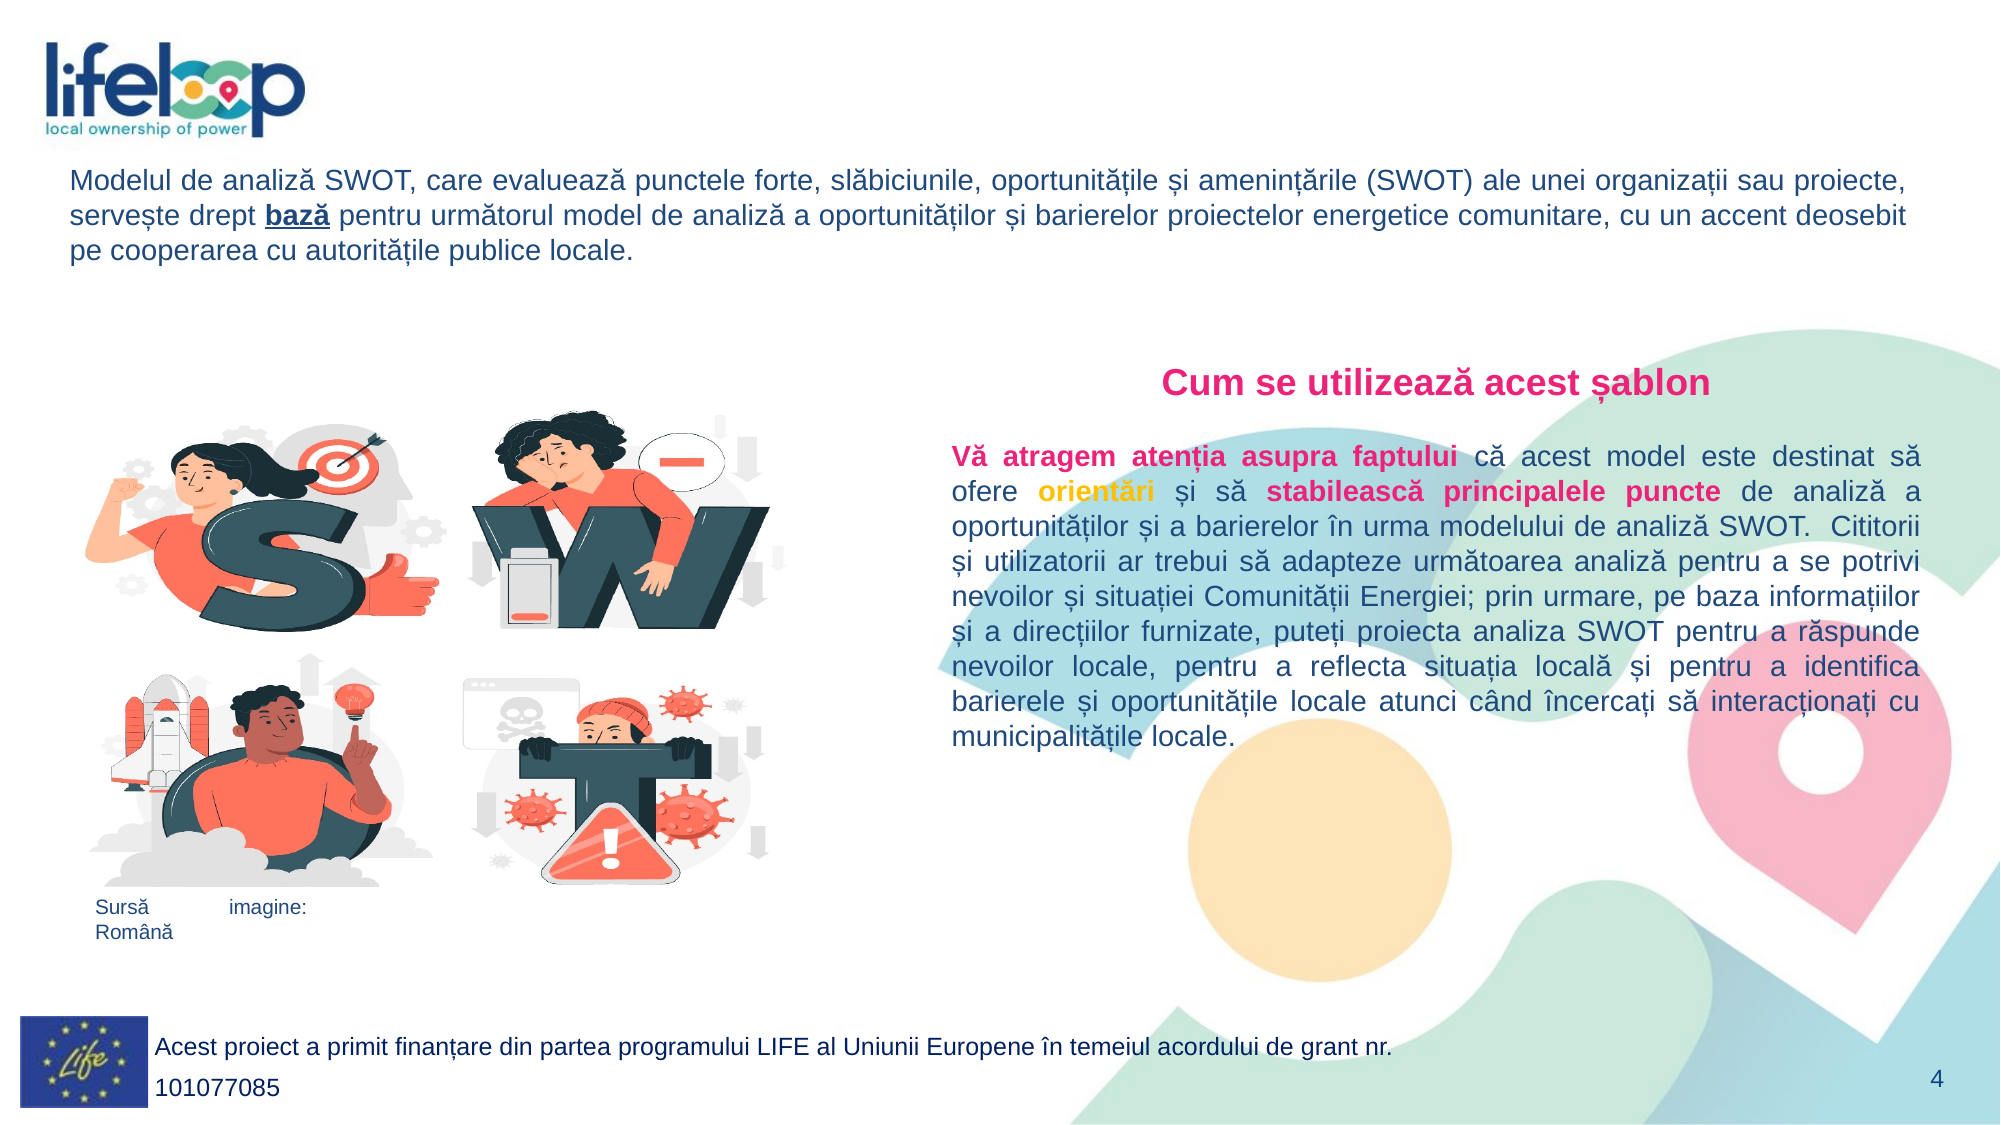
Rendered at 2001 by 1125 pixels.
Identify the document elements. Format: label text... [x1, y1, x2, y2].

text_box Sursă imagine: Română [80, 918, 322, 952]
slide_number ‹#› [1924, 1058, 1950, 1125]
text_box Modelul de analiză SWOT, care evaluează punctele forte, slăbiciunile, oportunitățile și amenințările (SWOT) ale unei organizații sau proiecte, servește drept bază pentru următorul model de analiză a oportunităților și barierelor proiectelor energetice comunitare, cu un accent deosebit pe cooperarea cu autoritățile publice locale. [54, 153, 1925, 979]
text_box Cum se utilizează acest șablon Vă atragem atenția asupra faptului că acest model este destinat să ofere orientări și să stabilească principalele puncte de analiză a oportunităților și a barierelor în urma modelului de analiză SWOT. Cititorii și utilizatorii ar trebui să adapteze următoarea analiză pentru a se potrivi nevoilor și situației Comunității Energiei; prin urmare, pe baza informațiilor și a direcțiilor furnizate, puteți proiecta analiza SWOT pentru a răspunde nevoilor locale, pentru a reflecta situația locală și pentru a identifica barierele și oportunitățile locale atunci când încercați să interacționați cu municipalitățile locale. [936, 349, 1937, 795]
picture [20, 32, 2000, 1125]
text_box Acest proiect a primit finanțare din partea programului LIFE al Uniunii Europene în temeiul acordului de grant nr. 101077085 [137, 1012, 1475, 1110]
